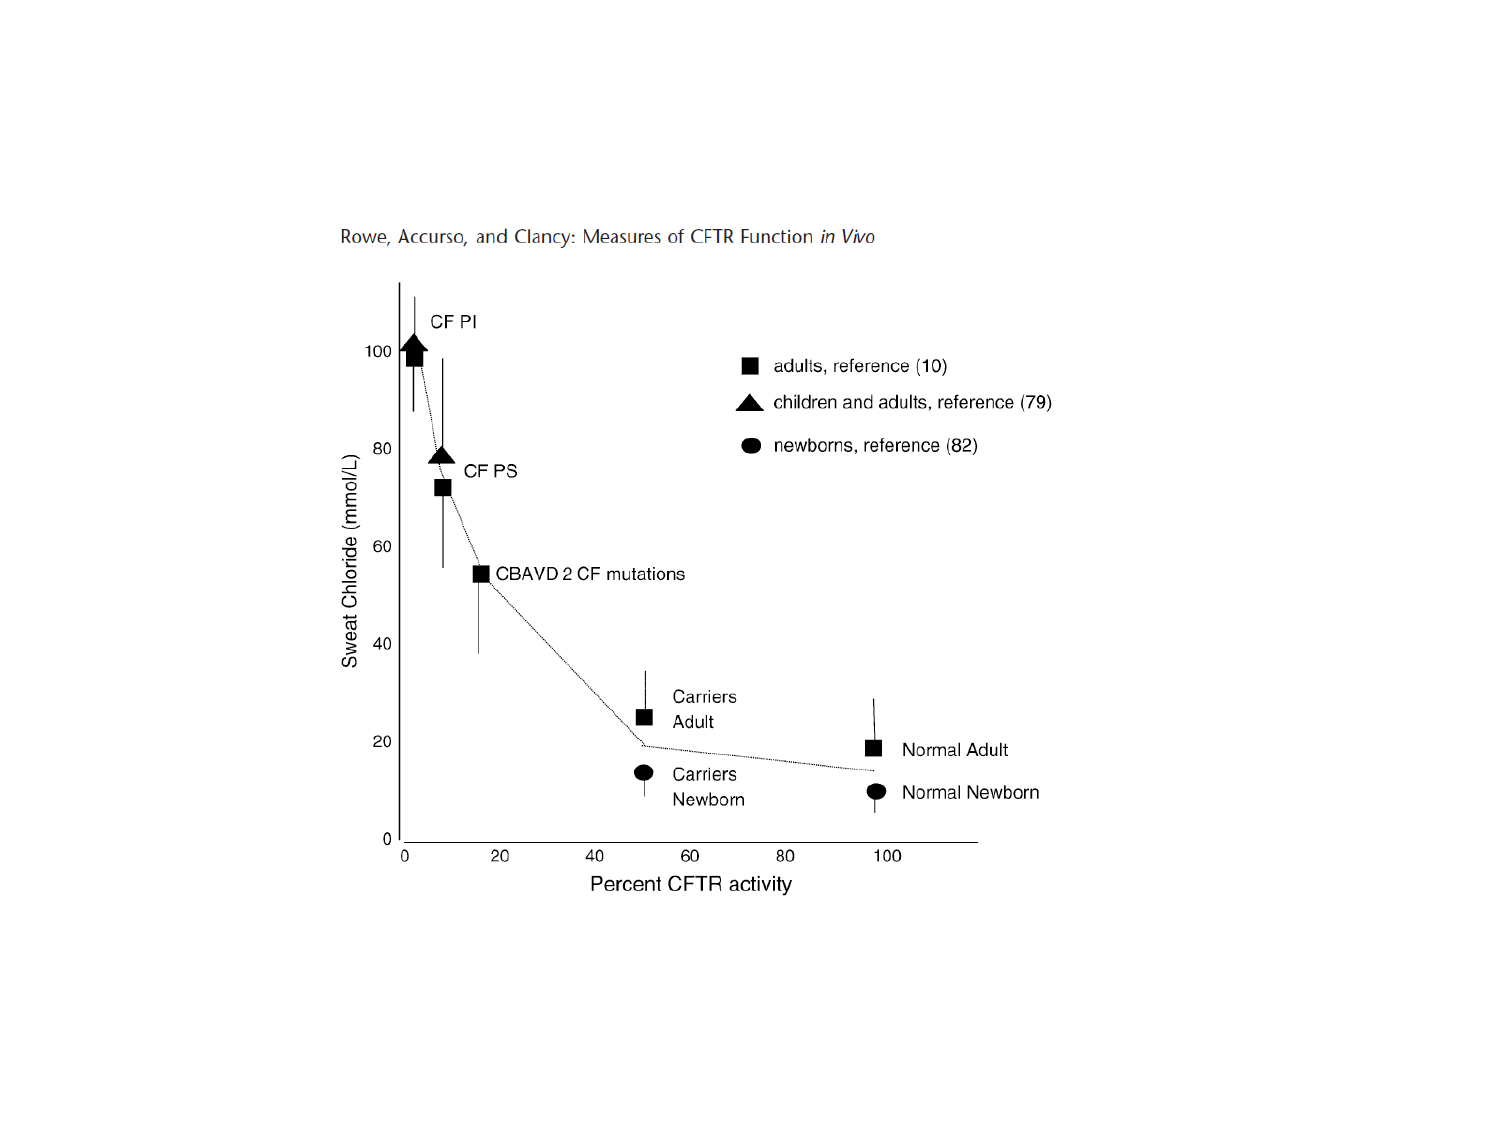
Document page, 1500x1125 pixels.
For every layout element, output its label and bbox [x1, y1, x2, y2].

picture [328, 219, 1078, 911]
